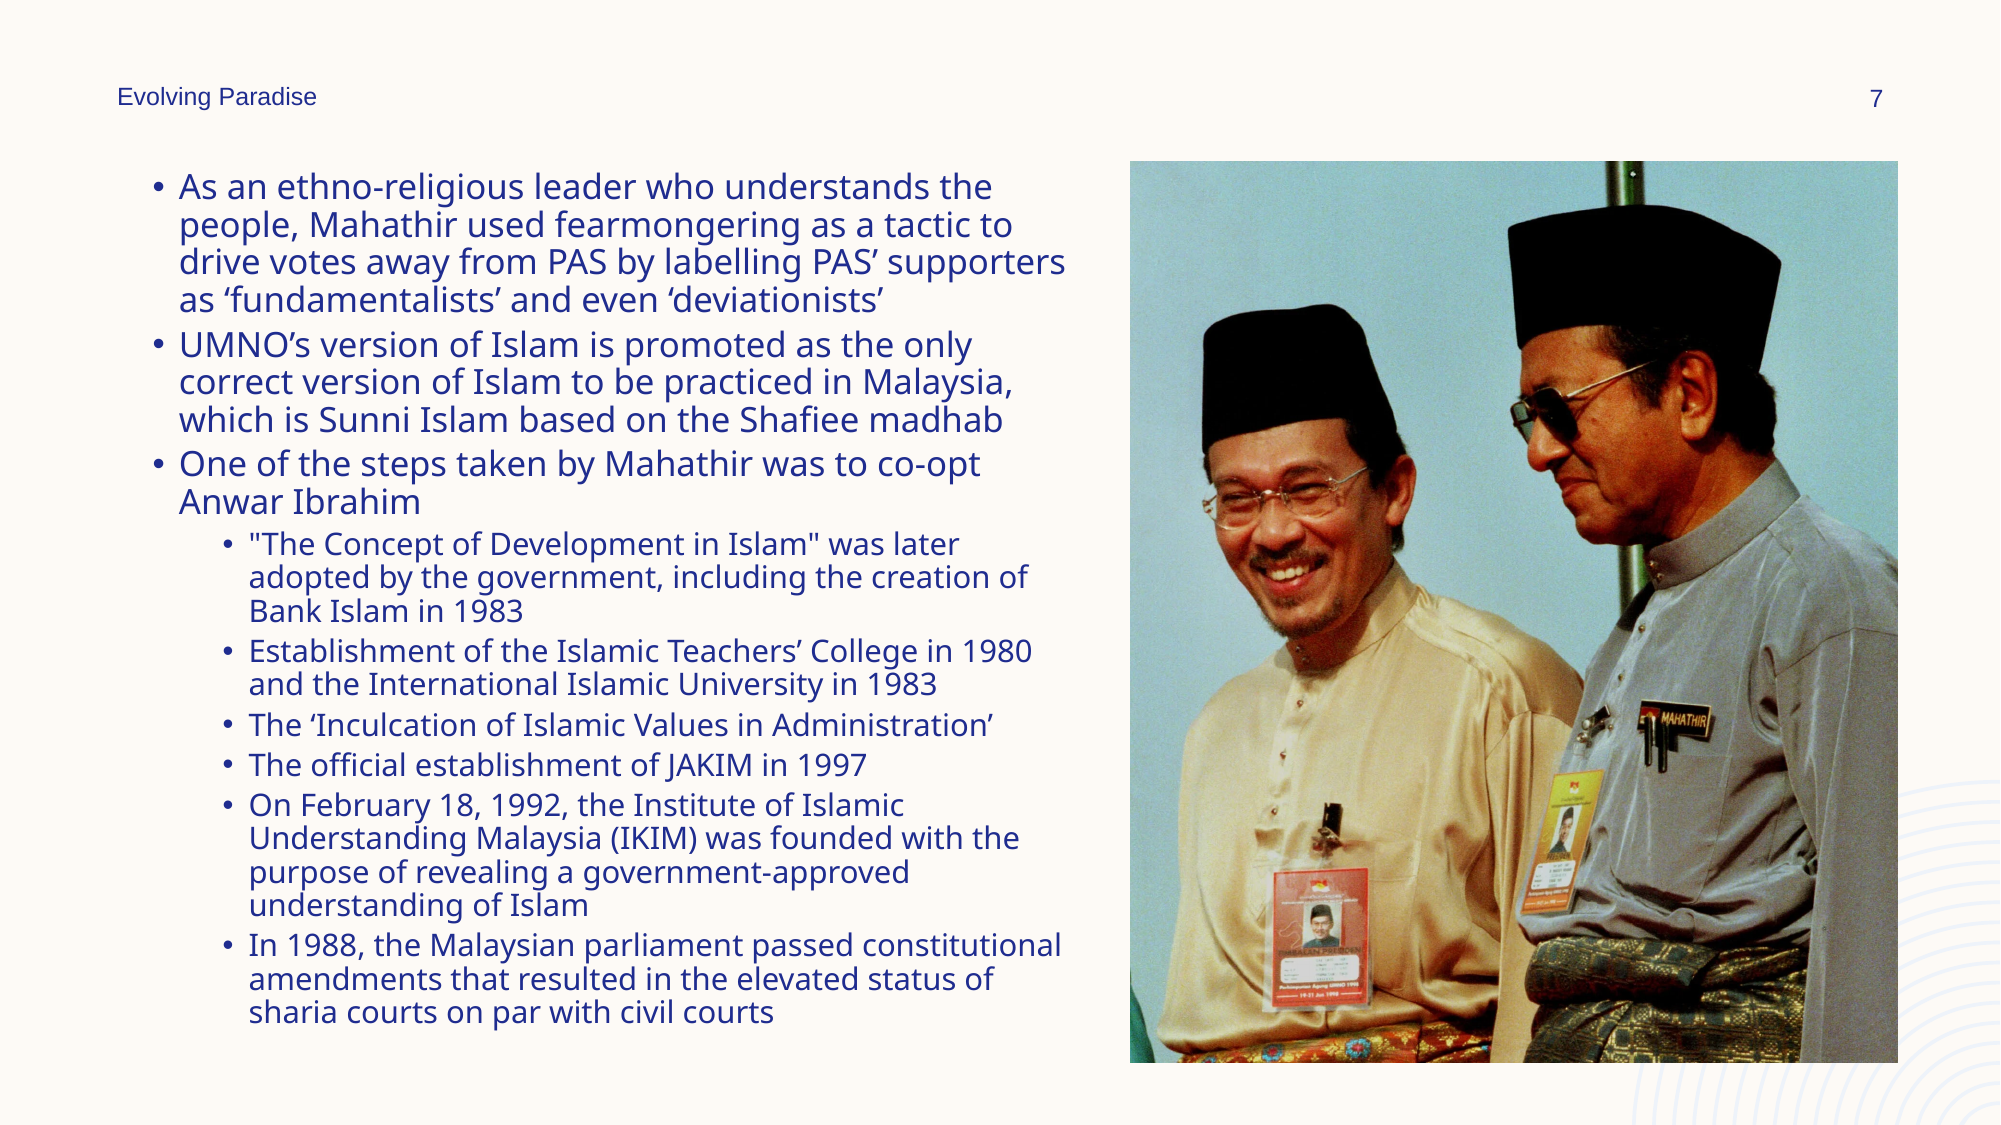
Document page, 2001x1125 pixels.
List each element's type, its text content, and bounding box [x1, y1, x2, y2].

picture [1130, 161, 1898, 1063]
list As an ethno-religious leader who understands the people, Mahathir used fearmongering as a tactic to drive votes away from PAS by labelling PAS’ supporters as ‘fundamentalists’ and even ‘deviationists’ UMNO’s version of Islam is promoted as the only correct version of Islam to be practiced in Malaysia, which is Sunni Islam based on the Shafiee madhab One of the steps taken by Mahathir was to co-opt Anwar Ibrahim "The Concept of Development in Islam" was later adopted by the government, including the creation of Bank Islam in 1983 Establishment of the Islamic Teachers’ College in 1980 and the International Islamic University in 1983 The ‘Inculcation of Islamic Values in Administration’ The official establishment of JAKIM in 1997 On February 18, 1992, the Institute of Islamic Understanding Malaysia (IKIM) was founded with the purpose of revealing a government-approved understanding of Islam In 1988, the Malaysian parliament passed constitutional amendments that resulted in the elevated status of sharia courts on par with civil courts [137, 161, 1095, 1068]
footer Evolving Paradise [101, 73, 627, 119]
slide_number 7 [1795, 75, 1958, 120]
